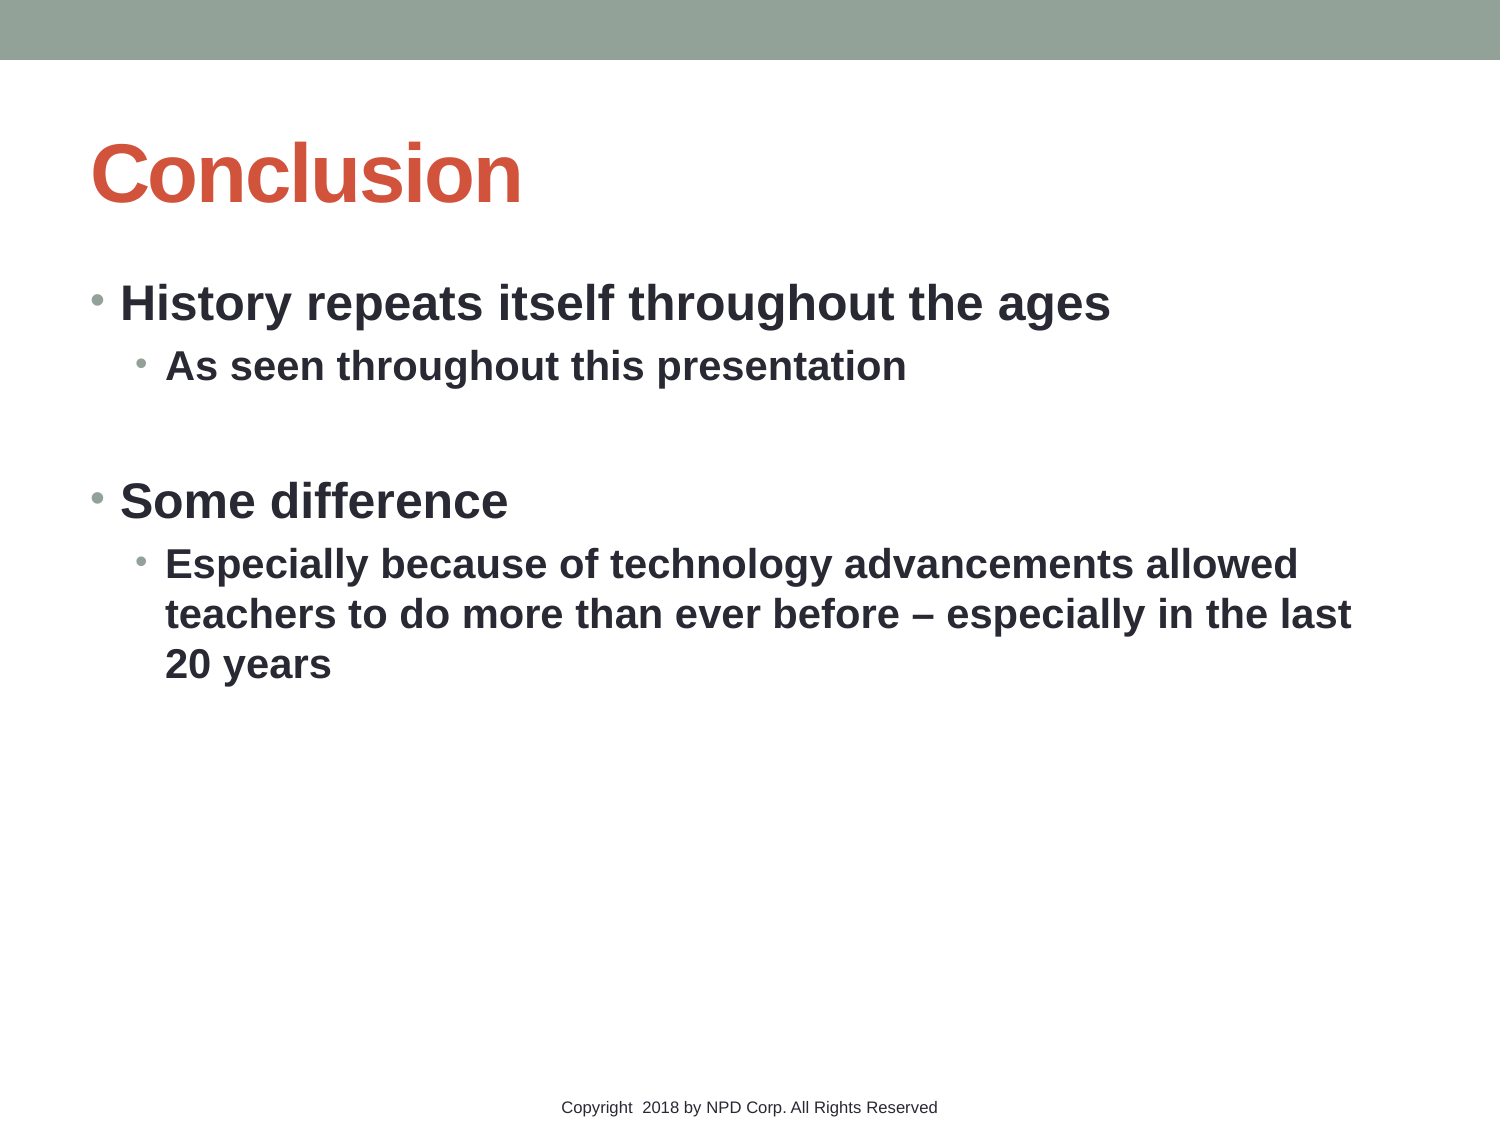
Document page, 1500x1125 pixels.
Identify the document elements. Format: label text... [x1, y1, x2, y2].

text_box Copyright 2018 by NPD Corp. All Rights Reserved [0, 1089, 1500, 1125]
list History repeats itself throughout the ages As seen throughout this presentation Some difference Especially because of technology advancements allowed teachers to do more than ever before – especially in the last 20 years [75, 262, 1425, 1063]
title Conclusion [75, 87, 1425, 250]
